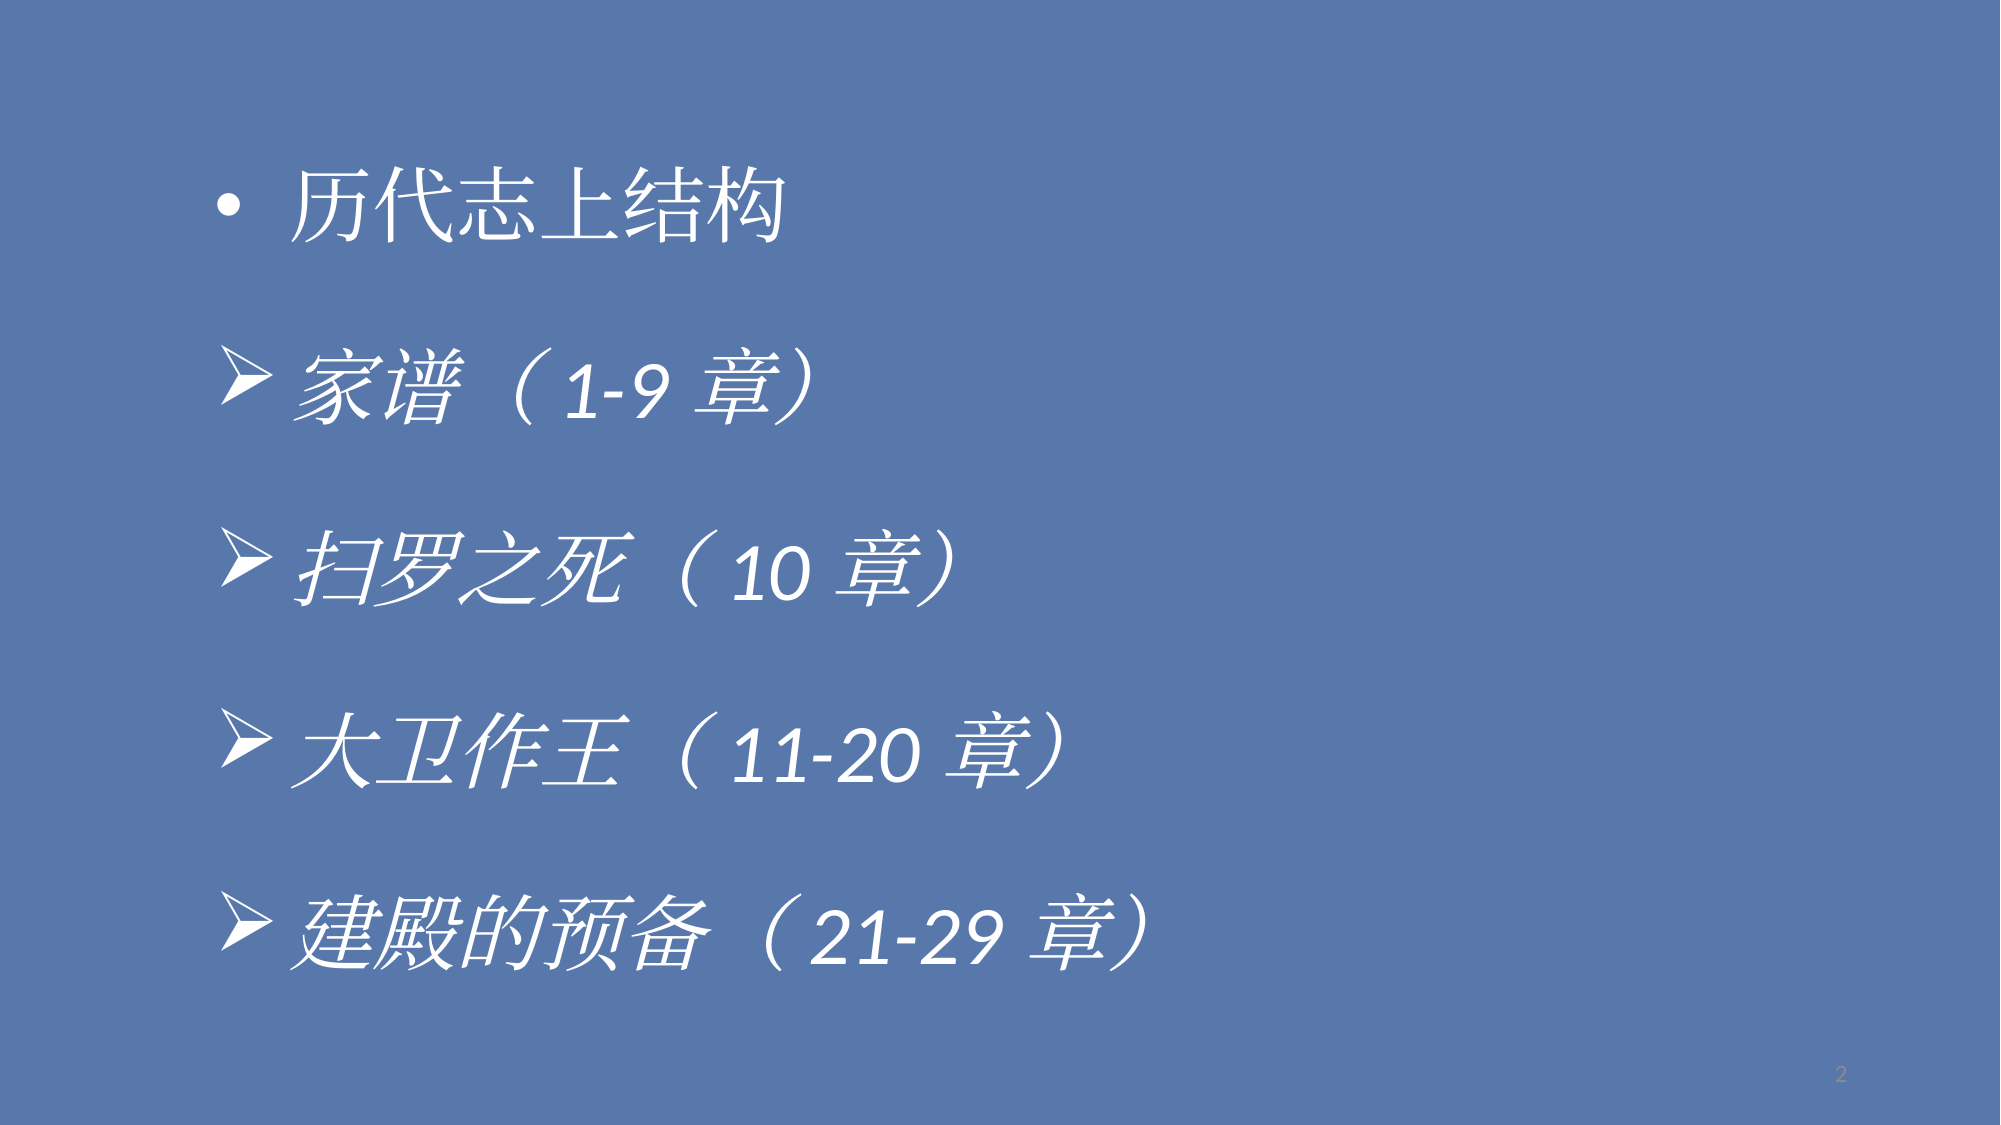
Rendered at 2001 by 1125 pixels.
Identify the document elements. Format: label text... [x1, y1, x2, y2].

text_box 历代志上结构 家谱（1-9章） 扫罗之死（10章） 大卫作王（11-20章） 建殿的预备（21-29章） [199, 139, 1976, 989]
slide_number 2 [1412, 1042, 1863, 1103]
